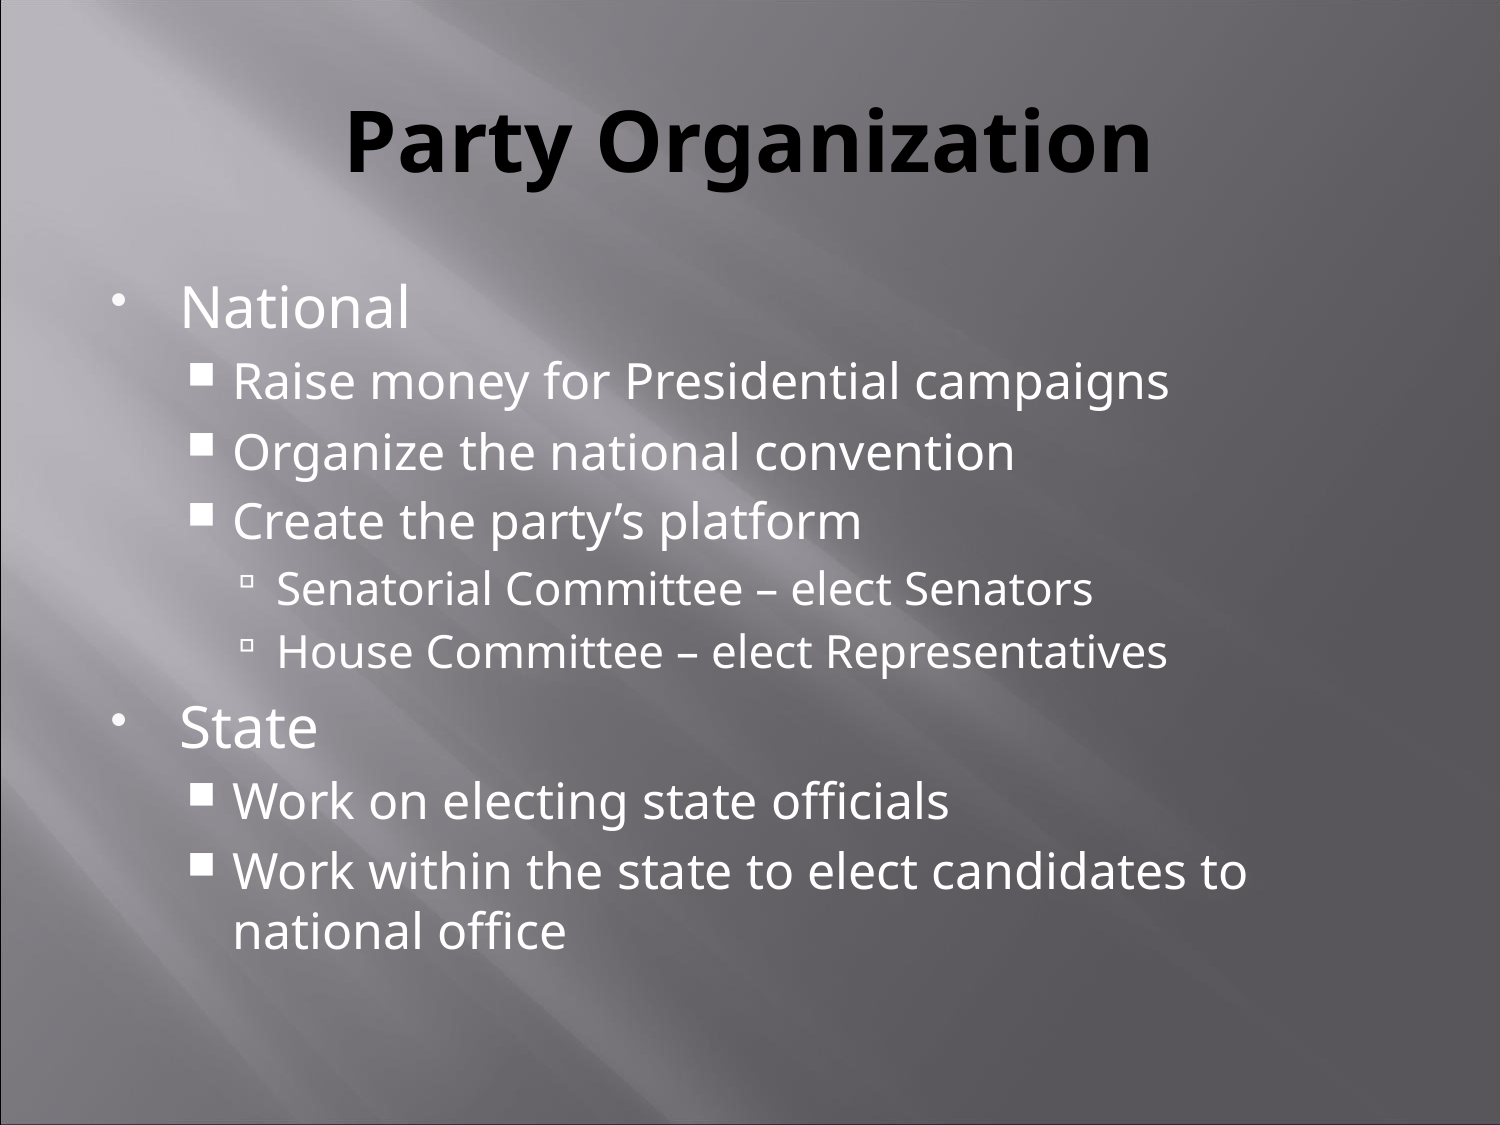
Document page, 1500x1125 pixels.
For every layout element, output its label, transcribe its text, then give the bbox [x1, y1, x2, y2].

title Party Organization [75, 45, 1425, 233]
picture [0, 0, 1500, 1125]
list National Raise money for Presidential campaigns Organize the national convention Create the party’s platform Senatorial Committee – elect Senators House Committee – elect Representatives State Work on electing state officials Work within the state to elect candidates to national office [75, 262, 1425, 1035]
